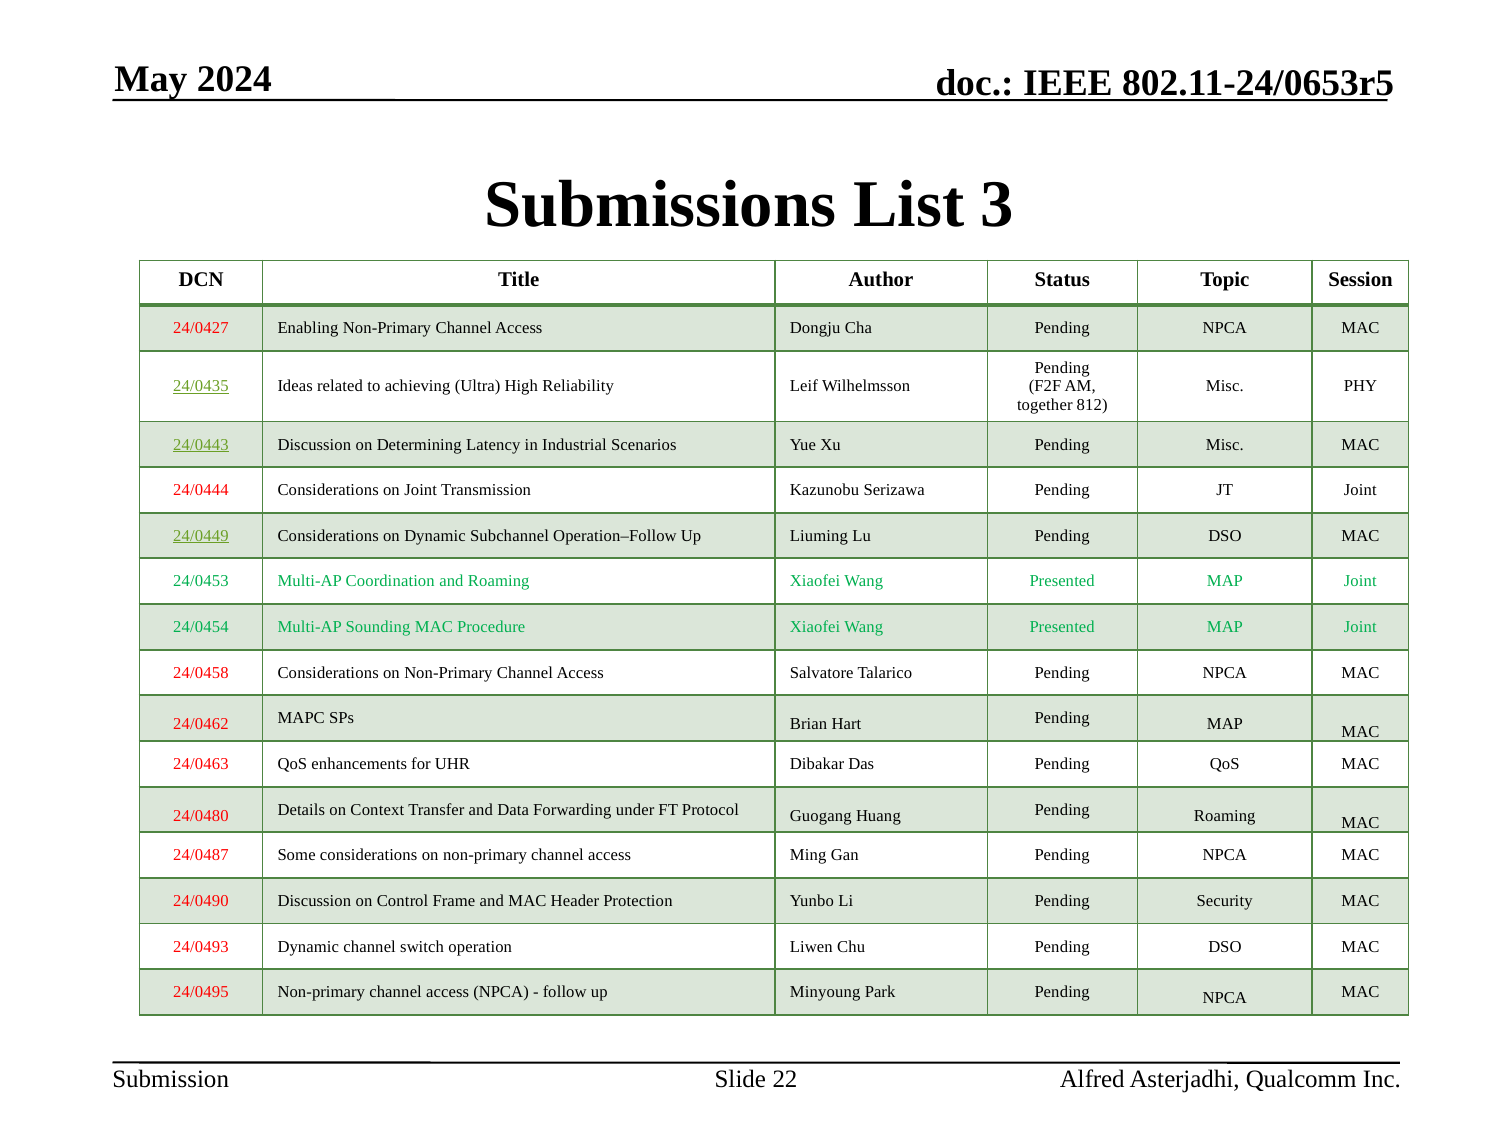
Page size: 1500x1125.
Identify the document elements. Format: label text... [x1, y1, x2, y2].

table_cell MAC [1313, 742, 1408, 786]
table_cell Liuming Lu [776, 514, 987, 557]
table_cell Misc. [1138, 422, 1311, 466]
table_cell 24/0427 [140, 307, 262, 350]
table_cell Pending [988, 696, 1137, 740]
table_cell Pending [988, 307, 1137, 350]
table_cell Details on Context Transfer and Data Forwarding under FT Protocol [263, 788, 774, 831]
table_cell Non-primary channel access (NPCA) - follow up [263, 970, 774, 1014]
table_cell 24/0444 [140, 468, 262, 512]
table_cell 24/0493 [140, 924, 262, 968]
table_cell Dongju Cha [776, 307, 987, 350]
table_cell MAC [1313, 970, 1408, 1014]
table_cell Joint [1313, 468, 1408, 512]
table_cell MAC [1313, 307, 1408, 350]
table_cell 24/0462 [140, 696, 262, 740]
table_cell Xiaofei Wang [776, 559, 987, 603]
table_cell MAC [1313, 879, 1408, 923]
table_cell 24/0487 [140, 833, 262, 877]
table_cell 24/0480 [140, 788, 262, 831]
table_cell MAC [1313, 924, 1408, 968]
table_cell Considerations on Dynamic Subchannel Operation–Follow Up [263, 514, 774, 557]
table_cell QoS enhancements for UHR [263, 742, 774, 786]
table_cell MAC [1313, 696, 1408, 740]
table_cell Enabling Non-Primary Channel Access [263, 307, 774, 350]
table_cell Pending [988, 924, 1137, 968]
table_cell 24/0435 [140, 352, 262, 421]
table_cell Ideas related to achieving (Ultra) High Reliability [263, 352, 774, 421]
slide_number Slide 22 [712, 1061, 800, 1123]
table_cell NPCA [1138, 833, 1311, 877]
table_header Author [776, 261, 987, 303]
table_cell Discussion on Control Frame and MAC Header Protection [263, 879, 774, 923]
table_cell Discussion on Determining Latency in Industrial Scenarios [263, 422, 774, 466]
table_cell Roaming [1138, 788, 1311, 831]
table_cell MAPC SPs [263, 696, 774, 740]
table_cell Yunbo Li [776, 879, 987, 923]
table_cell Joint [1313, 559, 1408, 603]
table_header Session [1313, 261, 1408, 303]
footer Alfred Asterjadhi, Qualcomm Inc. [878, 1061, 1402, 1093]
table_cell NPCA [1138, 651, 1311, 694]
table_cell NPCA [1138, 970, 1311, 1014]
table_cell Salvatore Talarico [776, 651, 987, 694]
table_cell Considerations on Non-Primary Channel Access [263, 651, 774, 694]
table_cell Pending [988, 651, 1137, 694]
table_cell Liwen Chu [776, 924, 987, 968]
table_cell Presented [988, 559, 1137, 603]
table_cell Joint [1313, 605, 1408, 649]
table_cell MAC [1313, 422, 1408, 466]
table_cell Pending [988, 970, 1137, 1014]
table_header Title [263, 261, 774, 303]
table_header Topic [1138, 261, 1311, 303]
table_cell 24/0495 [140, 970, 262, 1014]
table_header DCN [140, 261, 262, 303]
table_cell 24/0490 [140, 879, 262, 923]
table_cell Pending [988, 833, 1137, 877]
table_cell Brian Hart [776, 696, 987, 740]
table_cell Minyoung Park [776, 970, 987, 1014]
table_cell Presented [988, 605, 1137, 649]
table_cell 24/0458 [140, 651, 262, 694]
table_cell Pending [988, 422, 1137, 466]
table_cell MAC [1313, 788, 1408, 831]
table_cell Pending [988, 788, 1137, 831]
table_cell MAC [1313, 514, 1408, 557]
table_cell DSO [1138, 514, 1311, 557]
table_cell JT [1138, 468, 1311, 512]
table_cell Multi-AP Sounding MAC Procedure [263, 605, 774, 649]
table_cell PHY [1313, 352, 1408, 421]
table_cell Pending [988, 742, 1137, 786]
table_cell Xiaofei Wang [776, 605, 987, 649]
table_cell 24/0463 [140, 742, 262, 786]
table_cell Pending [988, 879, 1137, 923]
table_cell Security [1138, 879, 1311, 923]
table_cell QoS [1138, 742, 1311, 786]
table_cell Pending [988, 514, 1137, 557]
table_cell MAC [1313, 833, 1408, 877]
table_cell Yue Xu [776, 422, 987, 466]
table_cell Considerations on Joint Transmission [263, 468, 774, 512]
table_cell Multi-AP Coordination and Roaming [263, 559, 774, 603]
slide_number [114, 54, 423, 100]
table_cell Dibakar Das [776, 742, 987, 786]
table_cell DSO [1138, 924, 1311, 968]
table_cell Kazunobu Serizawa [776, 468, 987, 512]
table_cell Some considerations on non-primary channel access [263, 833, 774, 877]
table_cell Guogang Huang [776, 788, 987, 831]
table_cell MAC [1313, 651, 1408, 694]
title Submissions List 3 [112, 112, 1388, 288]
table_cell MAP [1138, 559, 1311, 603]
table_cell 24/0443 [140, 422, 262, 466]
table_cell MAP [1138, 605, 1311, 649]
table_cell NPCA [1138, 307, 1311, 350]
table_cell Pending (F2F AM, together 812) [988, 352, 1137, 421]
table_cell Pending [988, 468, 1137, 512]
table_cell 24/0454 [140, 605, 262, 649]
table_cell Ming Gan [776, 833, 987, 877]
table_cell 24/0453 [140, 559, 262, 603]
table_cell Dynamic channel switch operation [263, 924, 774, 968]
table_cell MAP [1138, 696, 1311, 740]
table_cell 24/0449 [140, 514, 262, 557]
table_cell Misc. [1138, 352, 1311, 421]
table_cell Leif Wilhelmsson [776, 352, 987, 421]
table_header Status [988, 261, 1137, 303]
